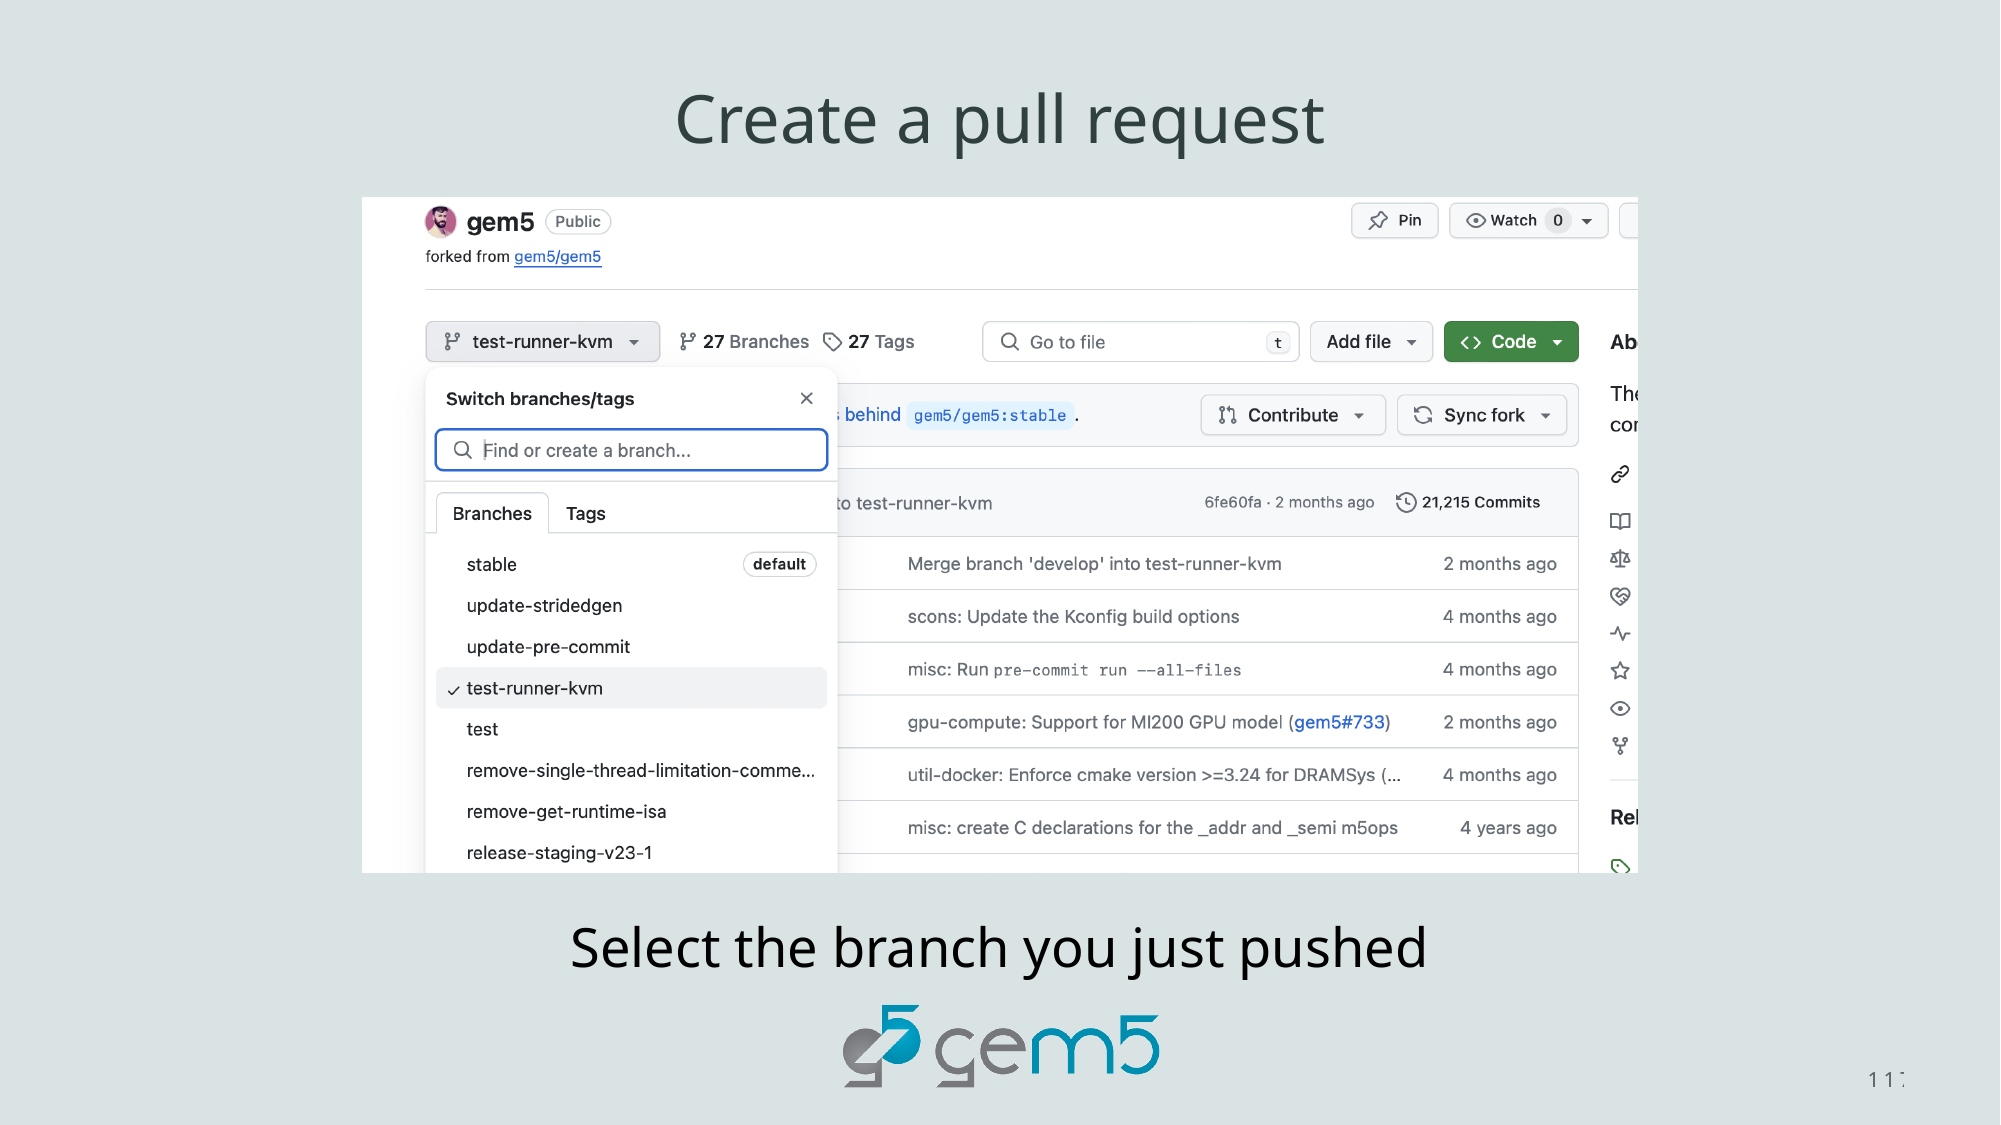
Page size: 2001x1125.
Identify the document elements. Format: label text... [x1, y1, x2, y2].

picture [362, 196, 1638, 873]
slide_number 117 [1637, 1042, 1927, 1119]
text_box Create a pull request [162, 64, 1838, 164]
text_box Select the branch you just pushed [555, 905, 1445, 986]
picture [807, 965, 1193, 1120]
